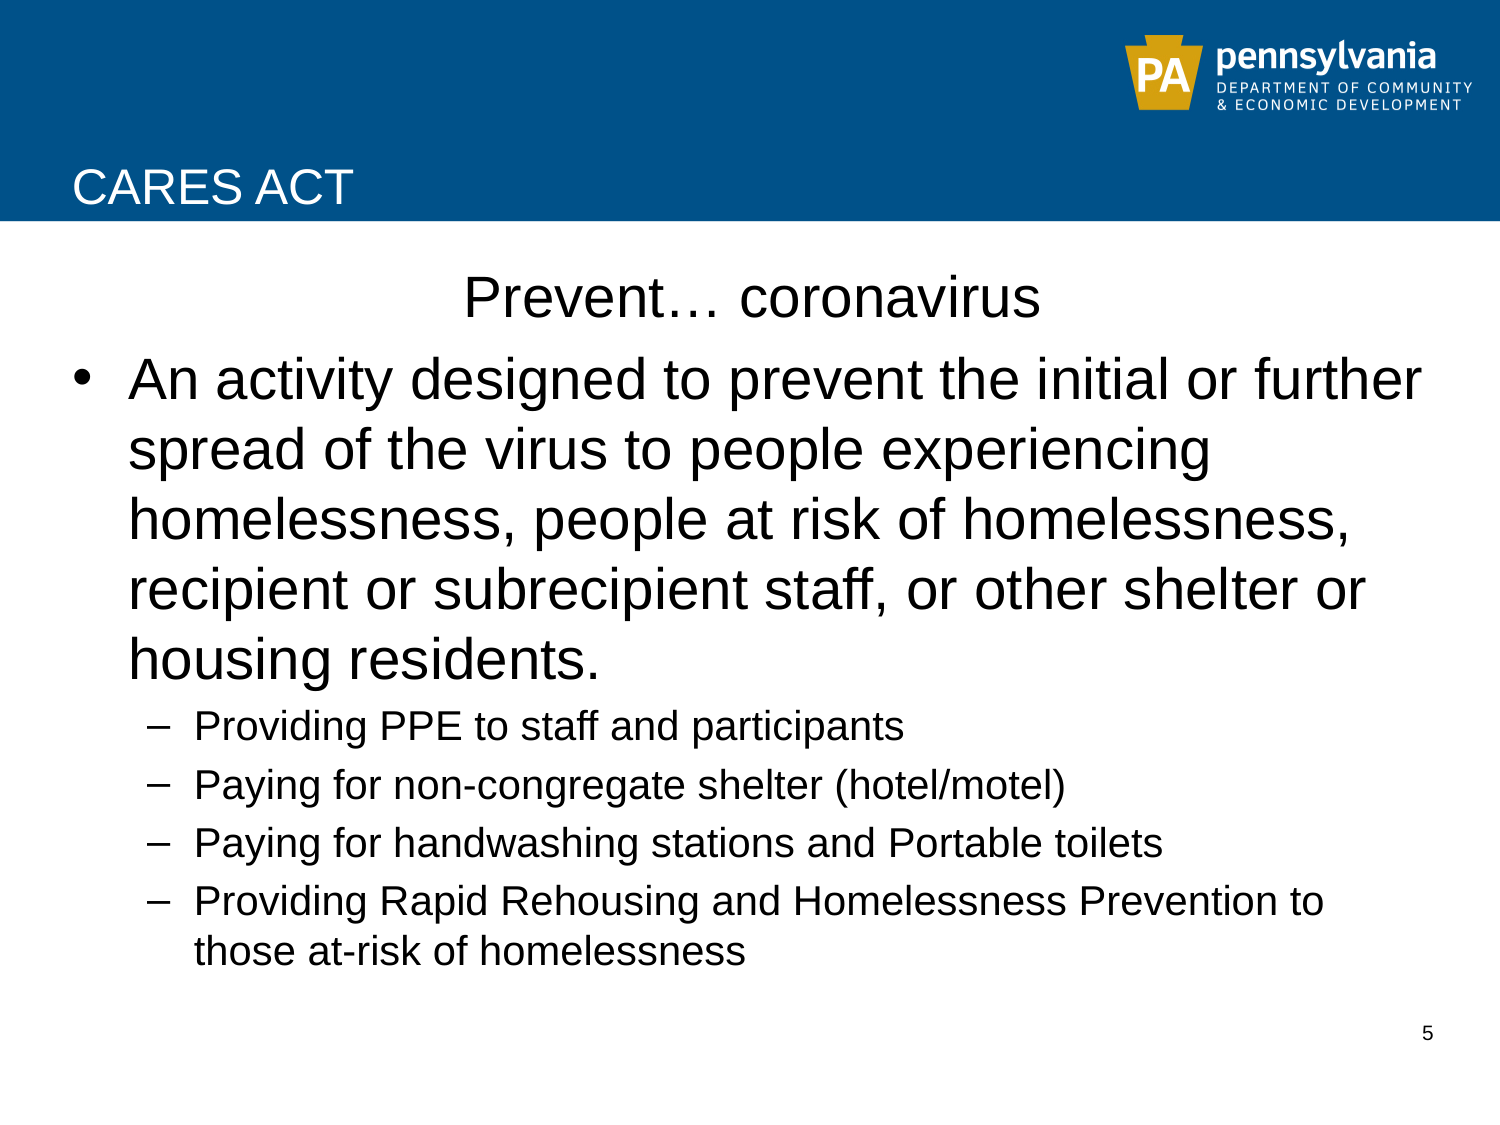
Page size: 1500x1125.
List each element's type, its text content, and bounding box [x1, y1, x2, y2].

slide_number 5 [1373, 1003, 1449, 1063]
picture [0, 0, 1500, 1039]
title Cares act [56, 146, 1164, 223]
list Prevent… coronavirus An activity designed to prevent the initial or further spread of the virus to people experiencing homelessness, people at risk of homelessness, recipient or subrecipient staff, or other shelter or housing residents. Providing PPE to staff and participants Paying for non-congregate shelter (hotel/motel) Paying for handwashing stations and Portable toilets Providing Rapid Rehousing and Homelessness Prevention to those at-risk of homelessness [57, 251, 1449, 1003]
